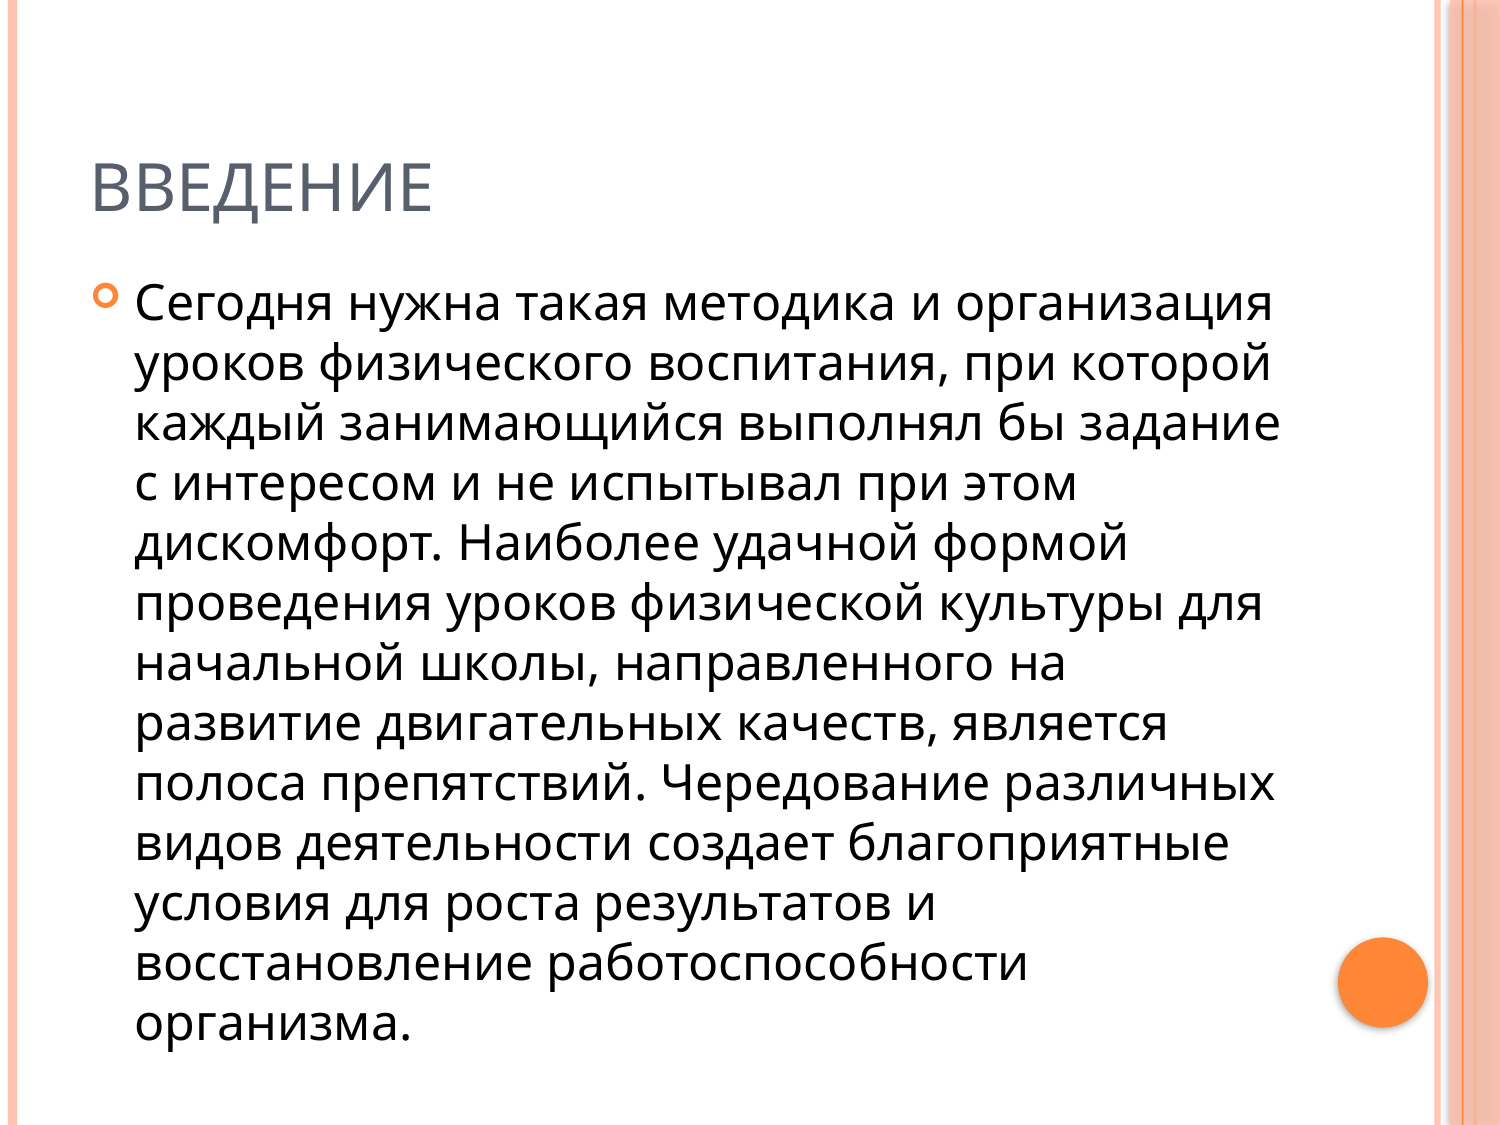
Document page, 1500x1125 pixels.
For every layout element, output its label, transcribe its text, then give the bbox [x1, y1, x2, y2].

title Введение [75, 45, 1300, 233]
list Сегодня нужна такая методика и организация уроков физического воспитания, при которой каждый занимающийся выполнял бы задание с интересом и не испытывал при этом дискомфорт. Наиболее удачной формой проведения уроков физической культуры для начальной школы, направленного на развитие двигательных качеств, является полоса препятствий. Чередование различных видов деятельности создает благоприятные условия для роста результатов и восстановление работоспособности организма. [74, 262, 1301, 1063]
